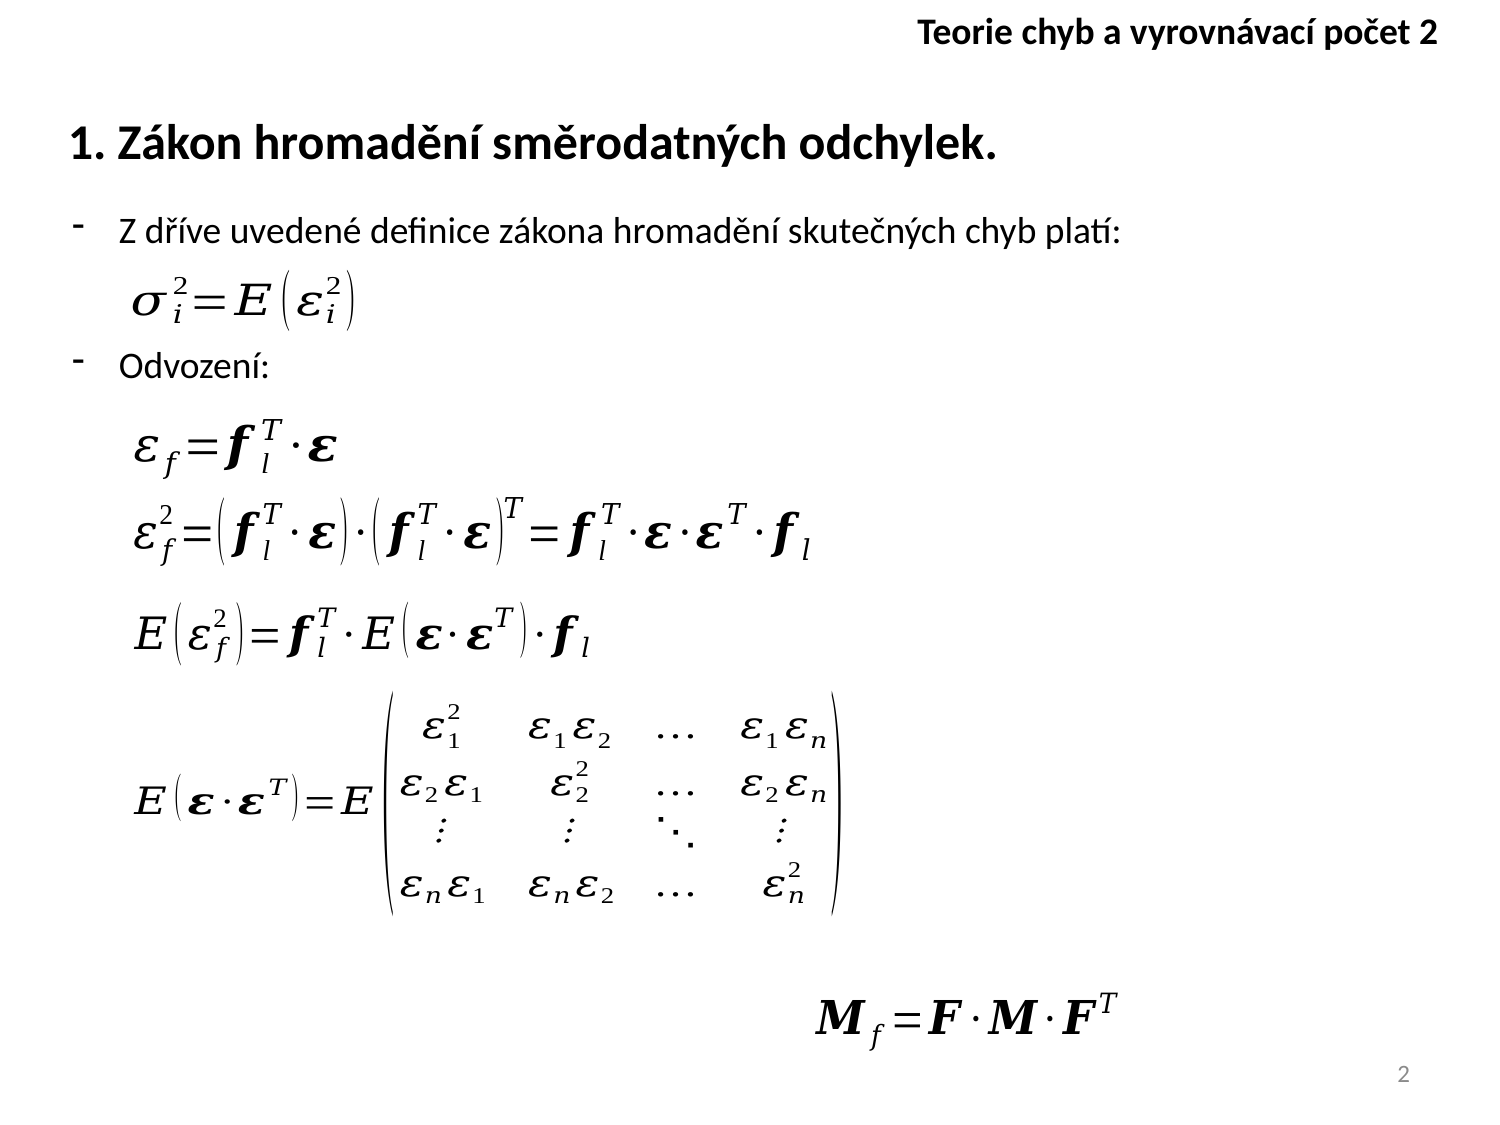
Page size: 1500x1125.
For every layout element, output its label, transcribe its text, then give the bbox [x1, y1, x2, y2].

text_box Teorie chyb a vyrovnávací počet 2 [856, 0, 1500, 60]
slide_number 2 [1074, 1042, 1425, 1103]
text_box 1. Zákon hromadění směrodatných odchylek. [53, 101, 1447, 177]
text_box Z dříve uvedené definice zákona hromadění skutečných chyb platí: Odvození: [57, 198, 1452, 439]
